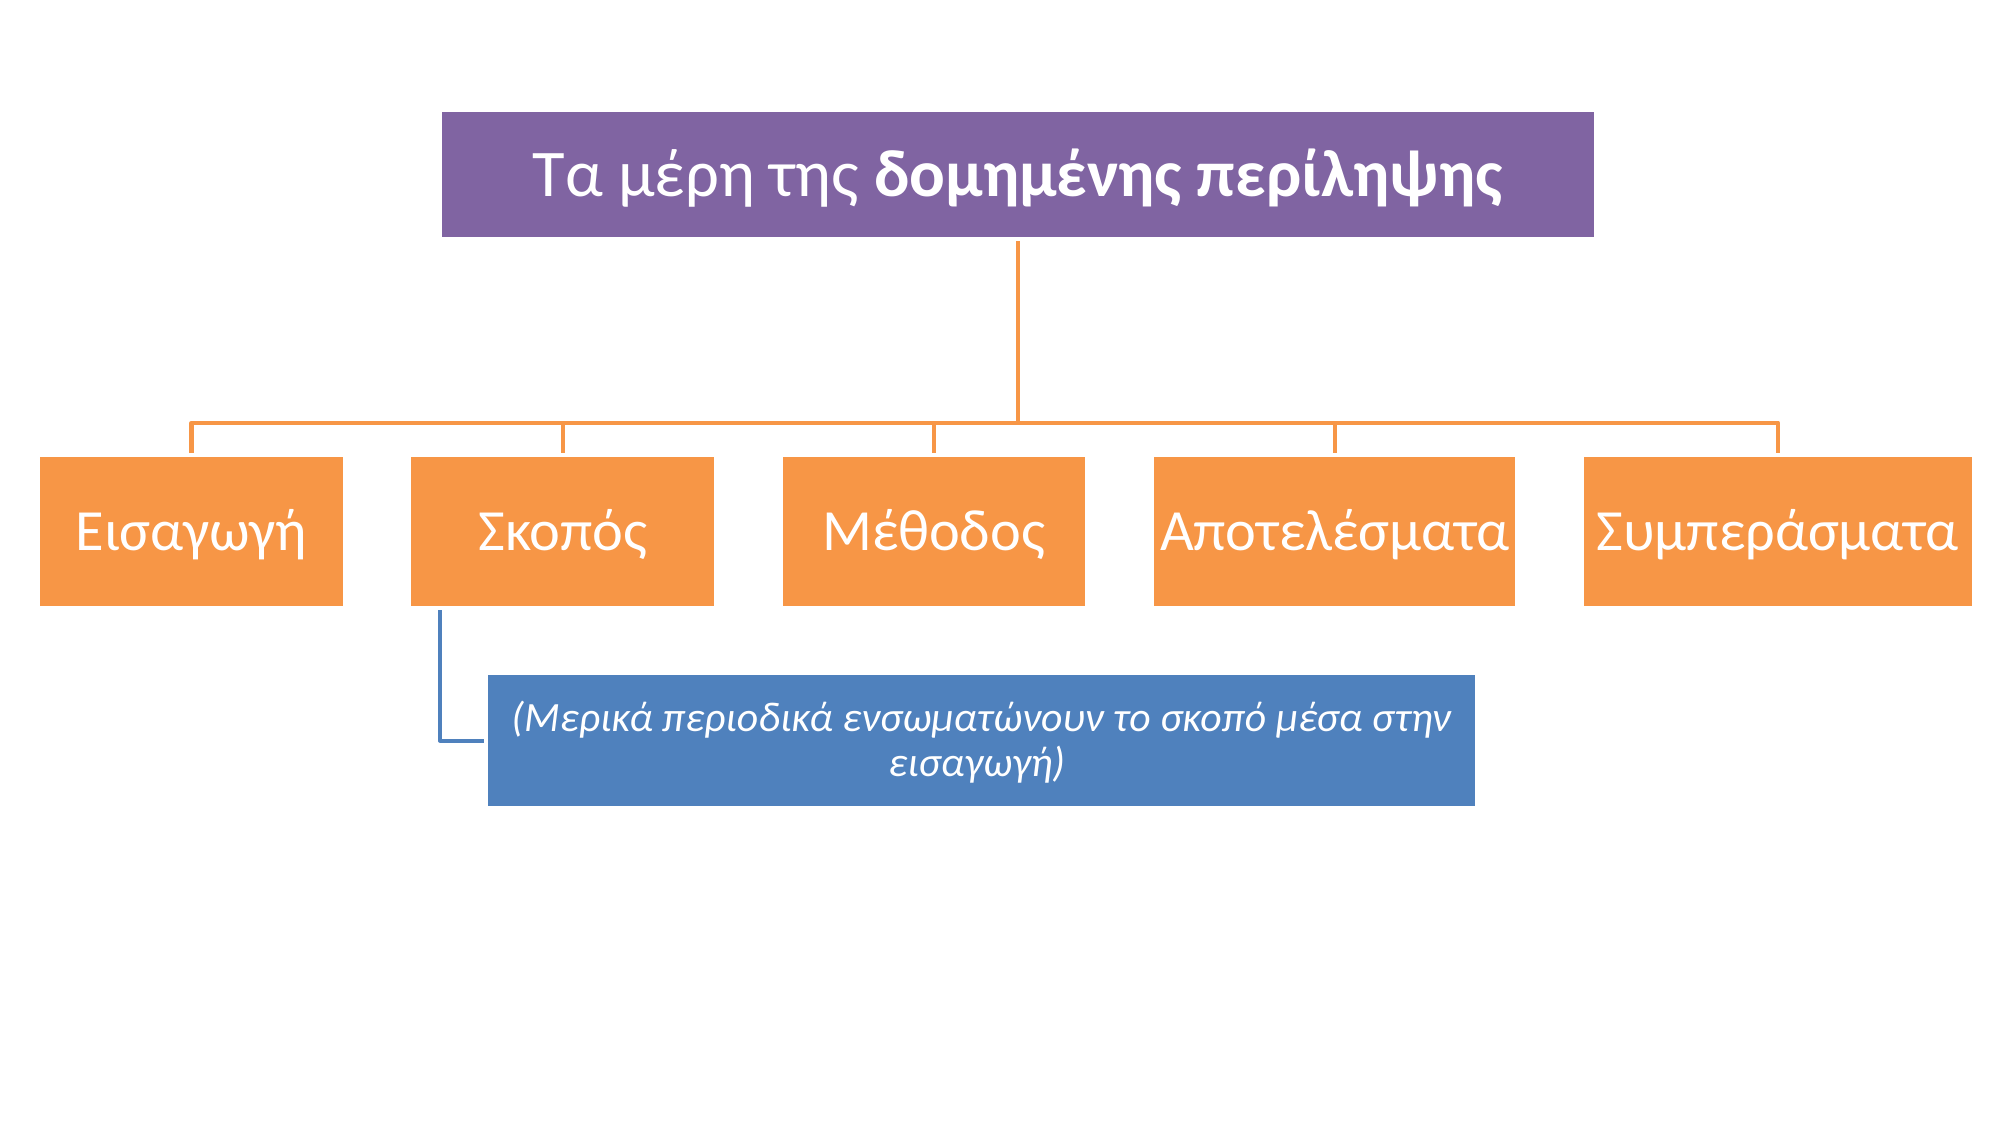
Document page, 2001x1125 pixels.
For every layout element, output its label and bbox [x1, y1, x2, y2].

text_box [37, 62, 1976, 1008]
